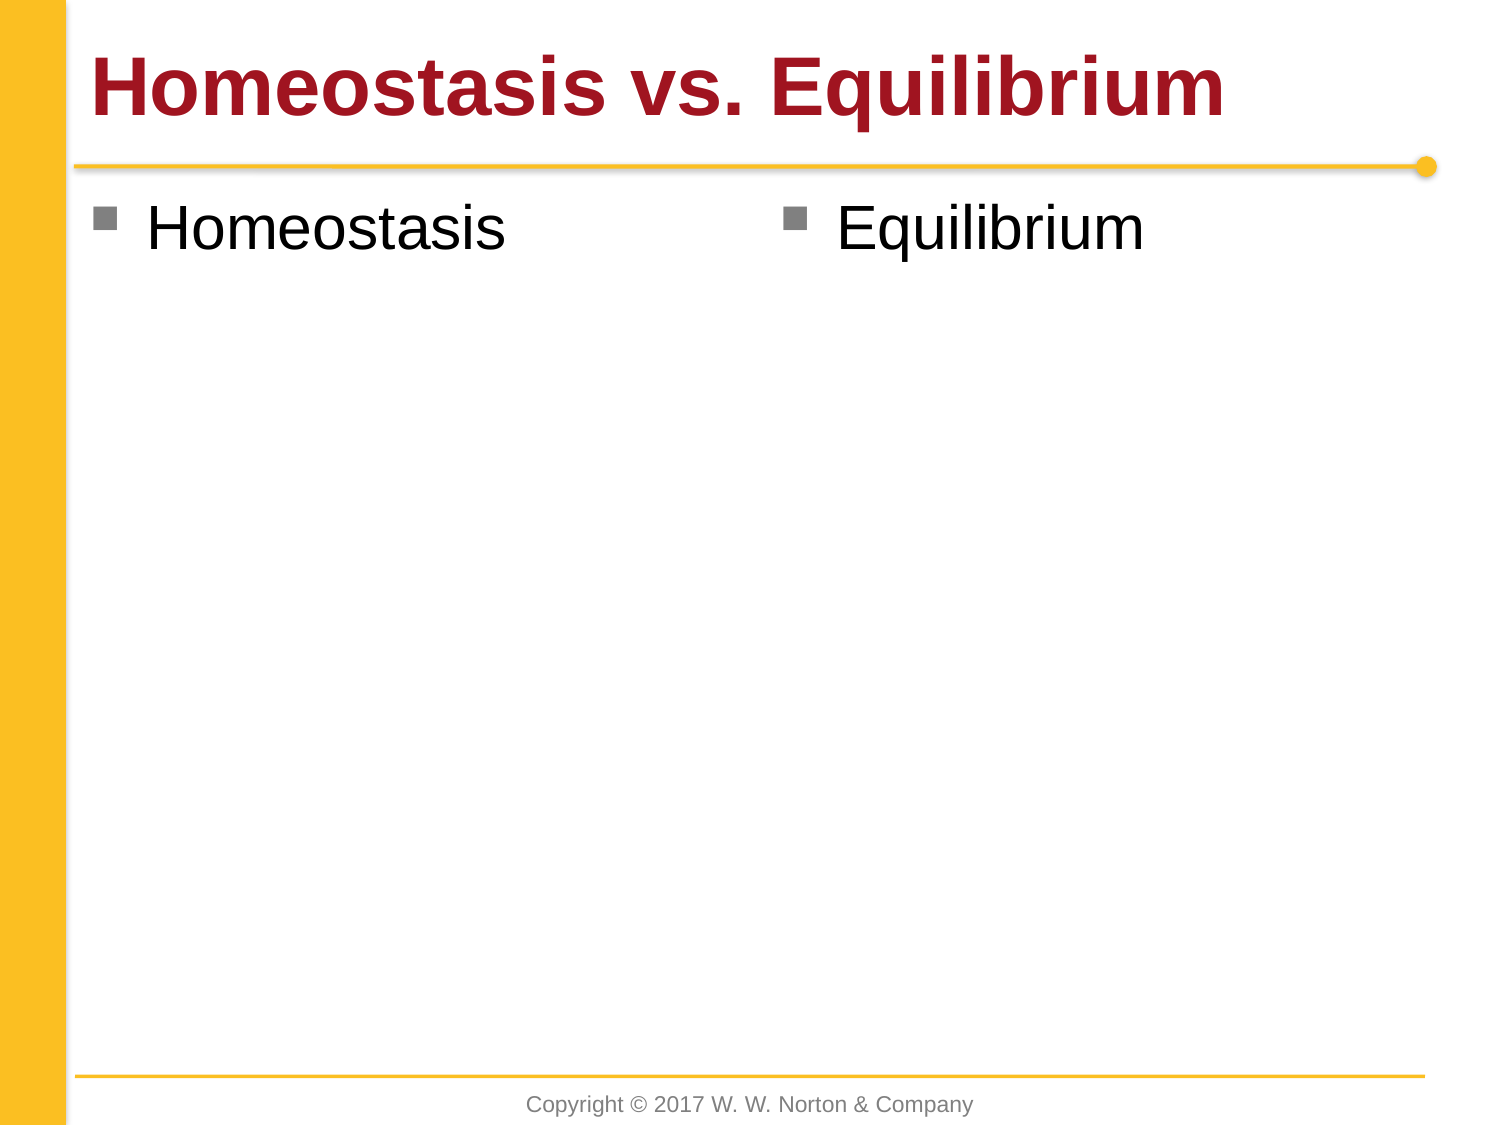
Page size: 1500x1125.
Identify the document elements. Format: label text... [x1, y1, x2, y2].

list Homeostasis [74, 179, 736, 1065]
footer Copyright © 2017 W. W. Norton & Company [330, 1076, 1169, 1125]
list Equilibrium [764, 179, 1426, 1065]
title Homeostasis vs. Equilibrium [74, 6, 1426, 158]
